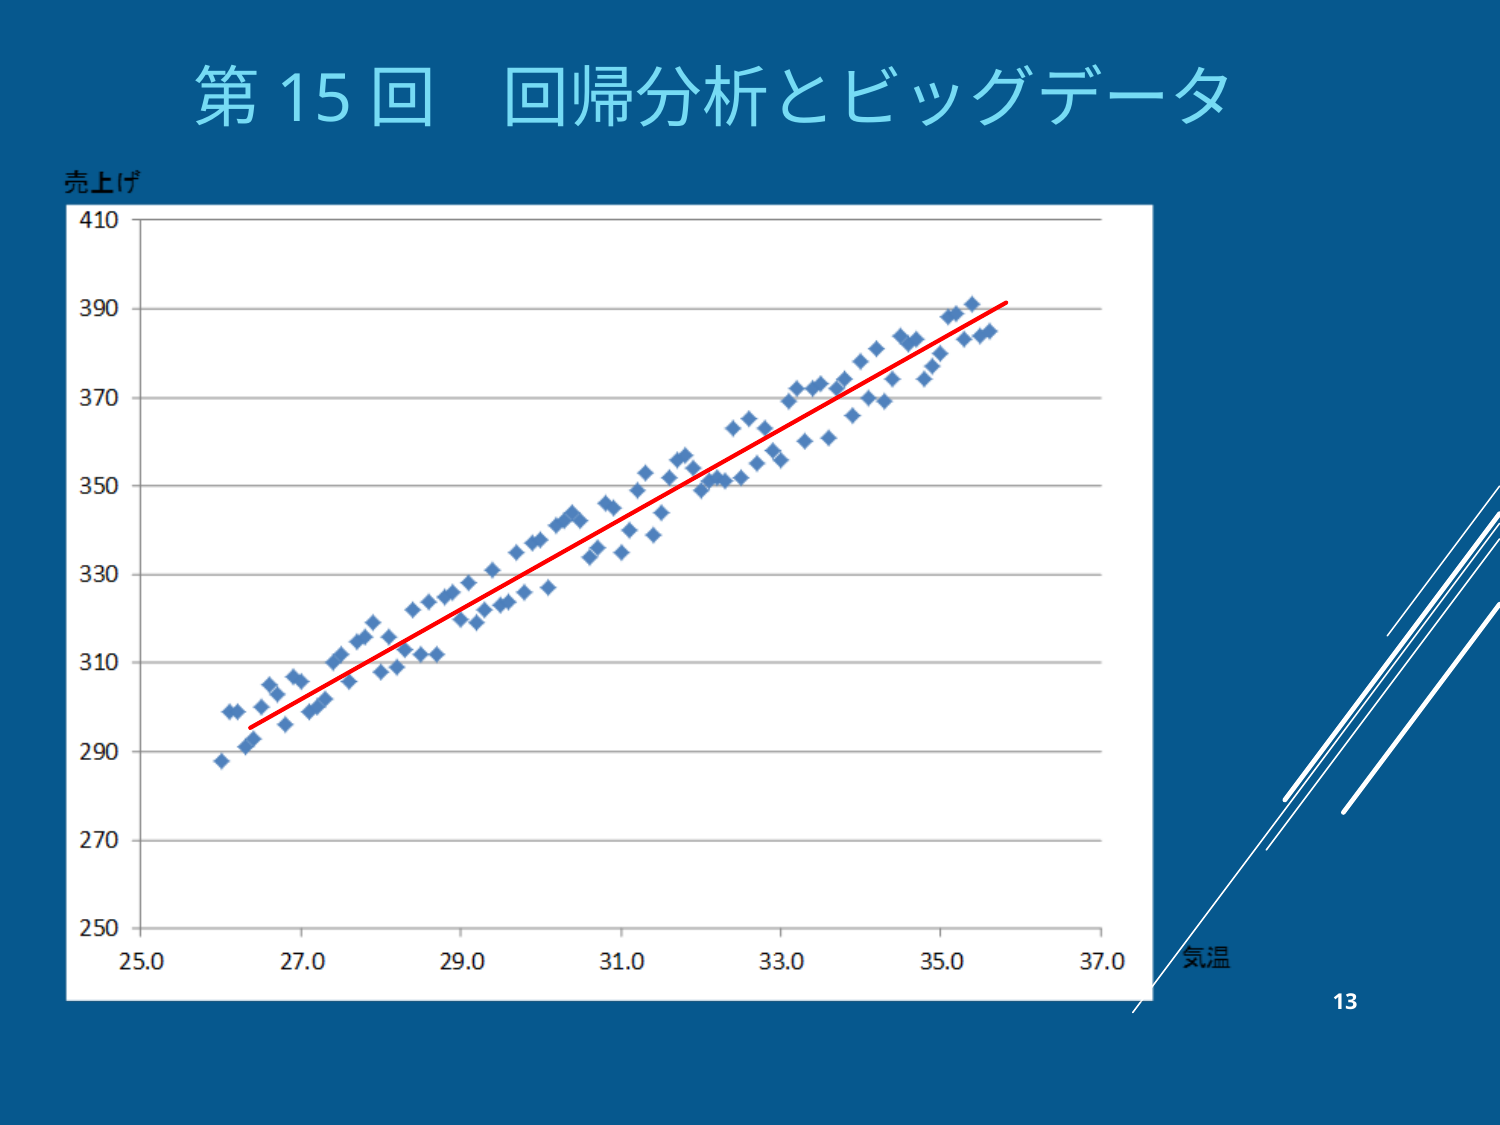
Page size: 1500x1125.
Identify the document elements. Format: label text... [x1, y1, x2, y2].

text_box 第15回 回帰分析とビッグデータ [72, 26, 1425, 173]
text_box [249, 302, 1007, 729]
picture [29, 136, 1294, 1036]
text_box [1294, 172, 1471, 1024]
